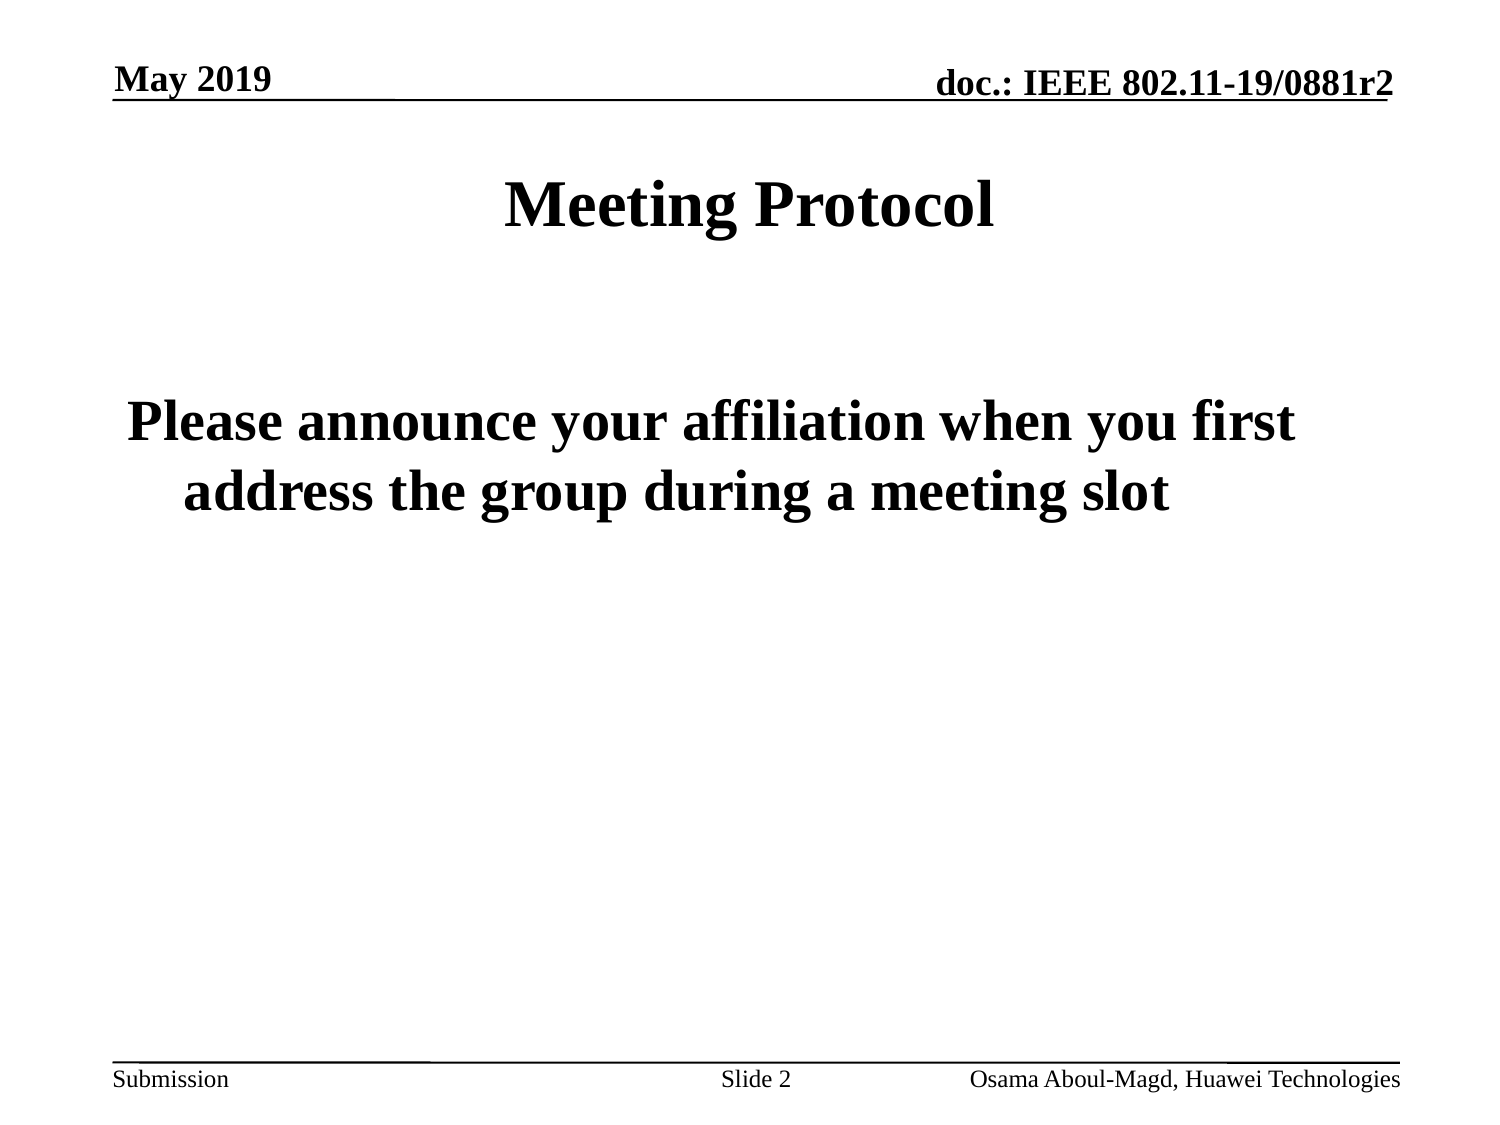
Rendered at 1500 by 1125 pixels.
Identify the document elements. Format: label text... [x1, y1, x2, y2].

list Please announce your affiliation when you first address the group during a meeting slot [112, 374, 1388, 513]
slide_number Slide 2 [712, 1061, 800, 1123]
title Meeting Protocol [112, 112, 1388, 288]
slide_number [114, 54, 423, 100]
footer Osama Aboul-Magd, Huawei Technologies [878, 1061, 1402, 1093]
